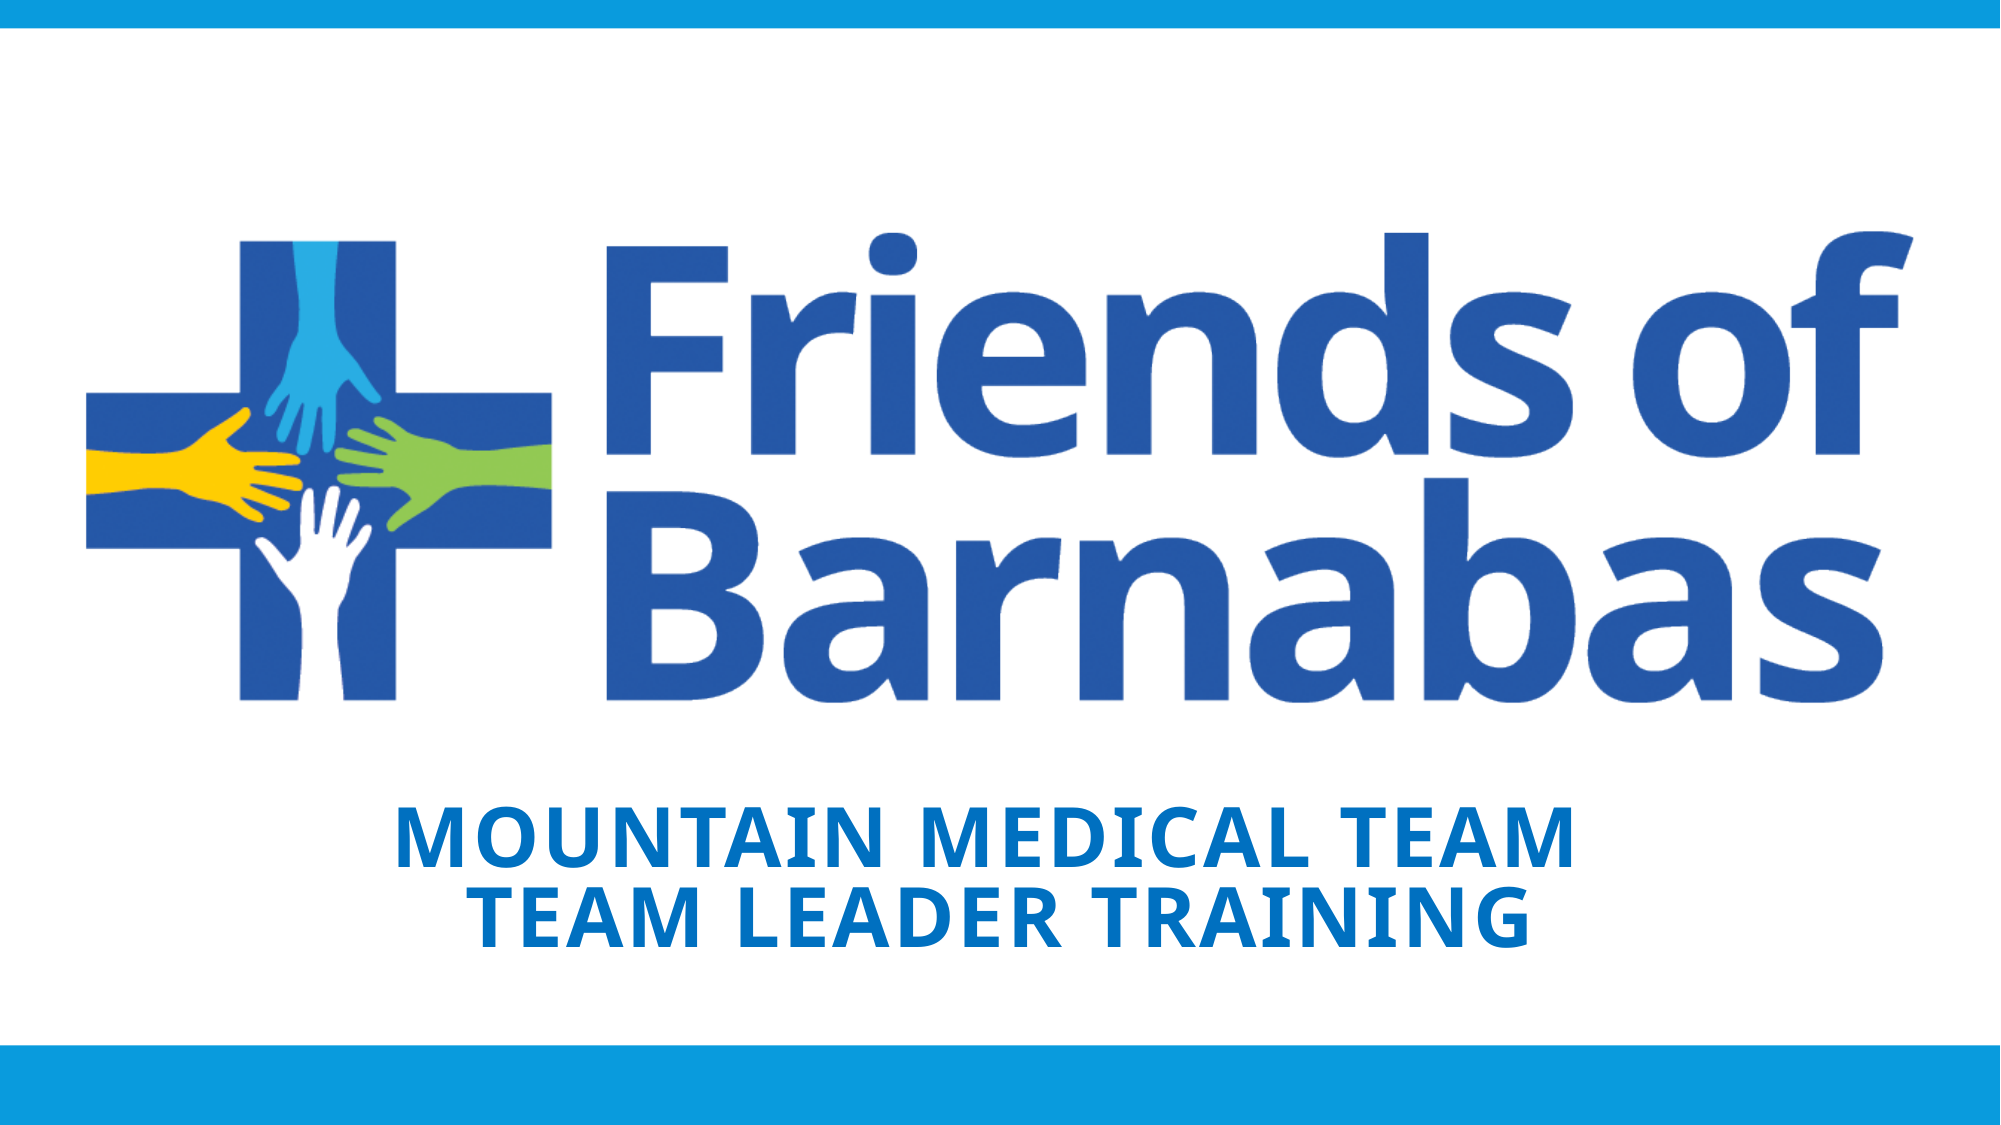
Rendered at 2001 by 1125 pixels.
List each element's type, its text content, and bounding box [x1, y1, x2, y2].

text_box [0, 29, 2000, 1044]
picture [52, 188, 1948, 748]
title Mountain Medical team Team Leader Training [352, 910, 1648, 972]
text_box [0, 1044, 2000, 1125]
text_box [0, 0, 2000, 29]
